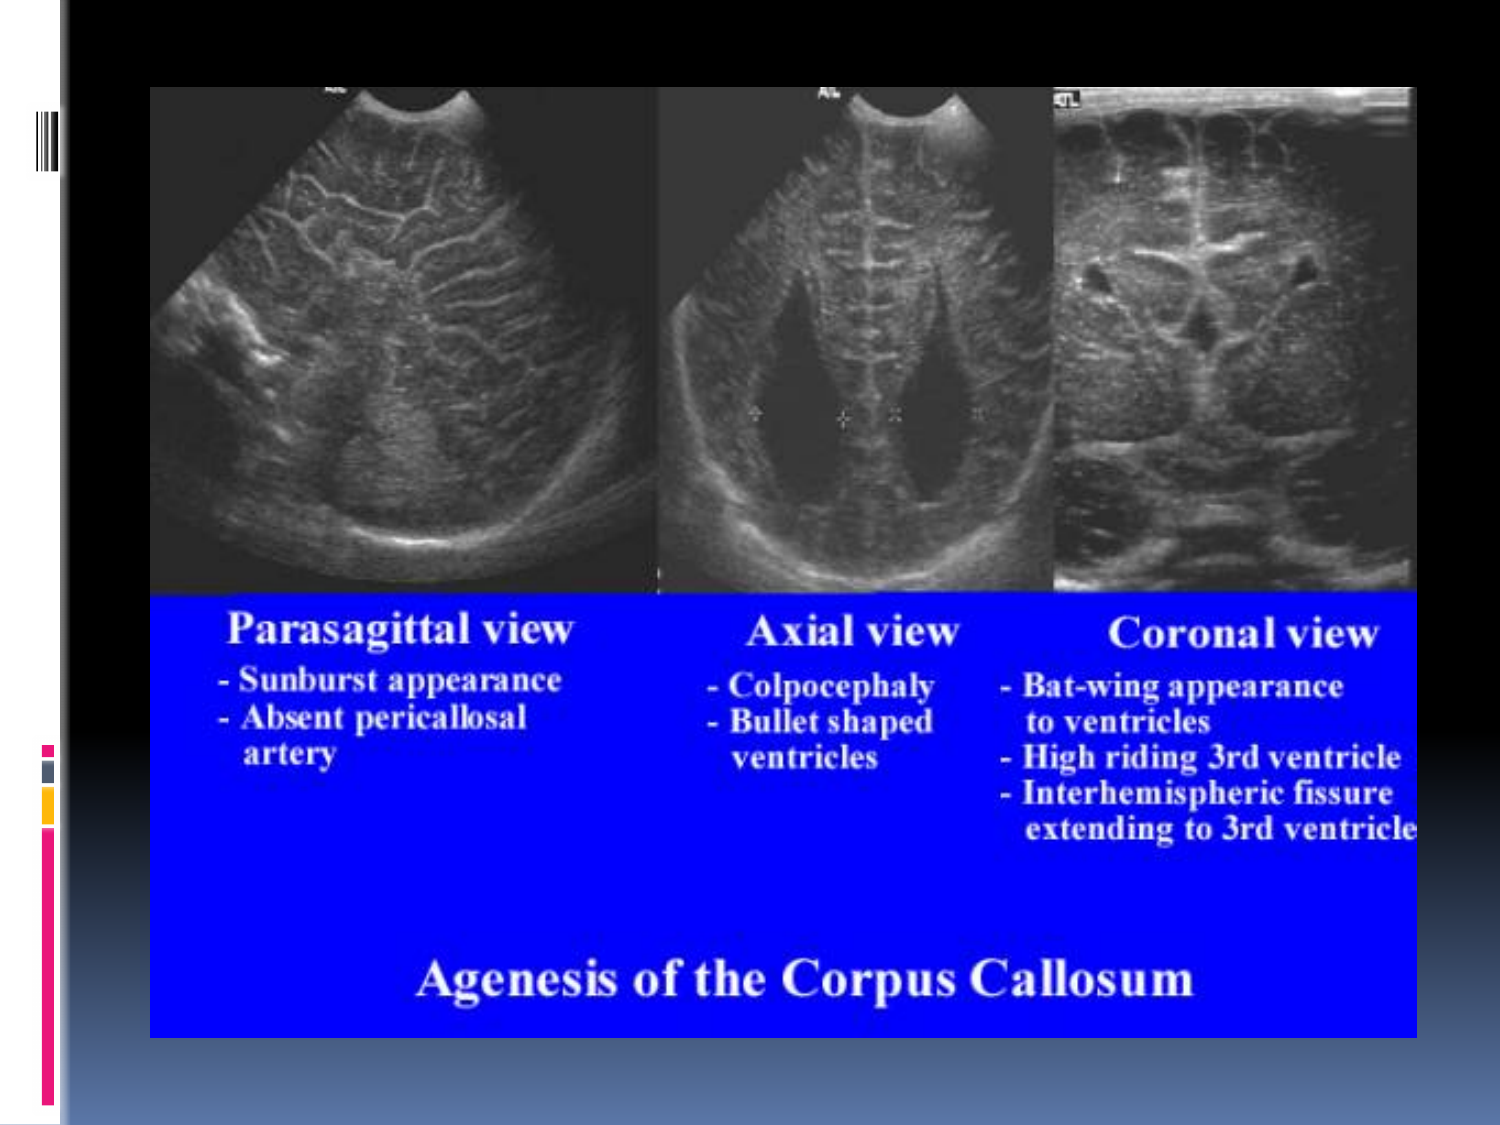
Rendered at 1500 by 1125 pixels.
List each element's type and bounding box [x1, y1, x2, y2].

list [149, 87, 1418, 1038]
